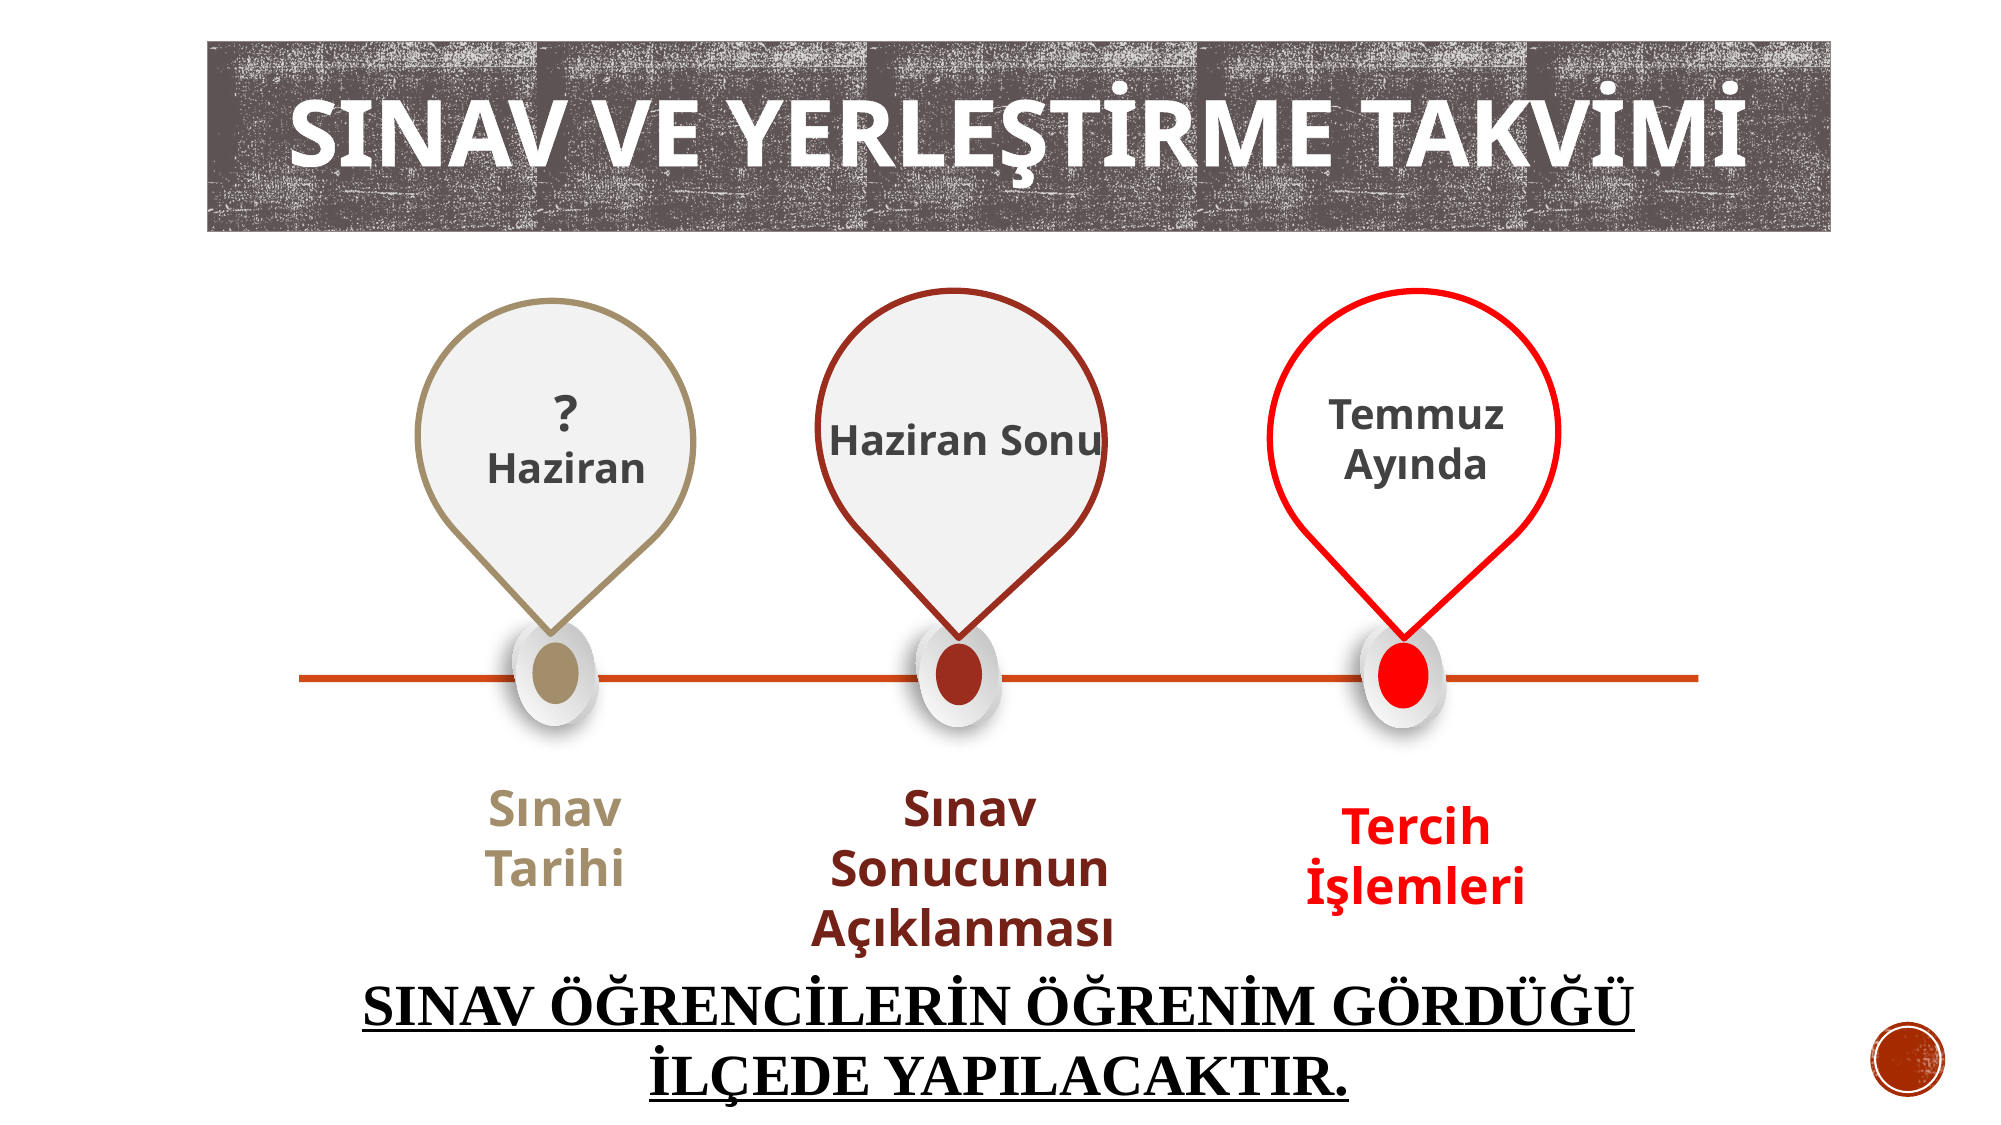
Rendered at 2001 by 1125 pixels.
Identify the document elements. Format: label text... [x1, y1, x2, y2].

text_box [1271, 295, 1558, 575]
text_box Sınav Tarihi [460, 769, 650, 905]
text_box [298, 674, 491, 683]
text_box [518, 622, 593, 724]
text_box Tercih İşlemleri [1289, 786, 1545, 922]
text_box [921, 624, 997, 725]
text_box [422, 302, 690, 577]
text_box [601, 674, 894, 683]
text_box [1005, 674, 1338, 683]
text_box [750, 290, 1183, 579]
text_box SINAV ÖĞRENCİLERİN ÖĞRENİM GÖRDÜĞÜ İLÇEDE YAPILACAKTIR. [0, 959, 2000, 1115]
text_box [1365, 625, 1441, 727]
text_box [1447, 674, 1699, 683]
text_box Sınav Sonucunun Açıklanması [776, 769, 1165, 959]
title SINAV ve YERLEŞTİrME TAKVİMİ [207, 41, 1831, 232]
